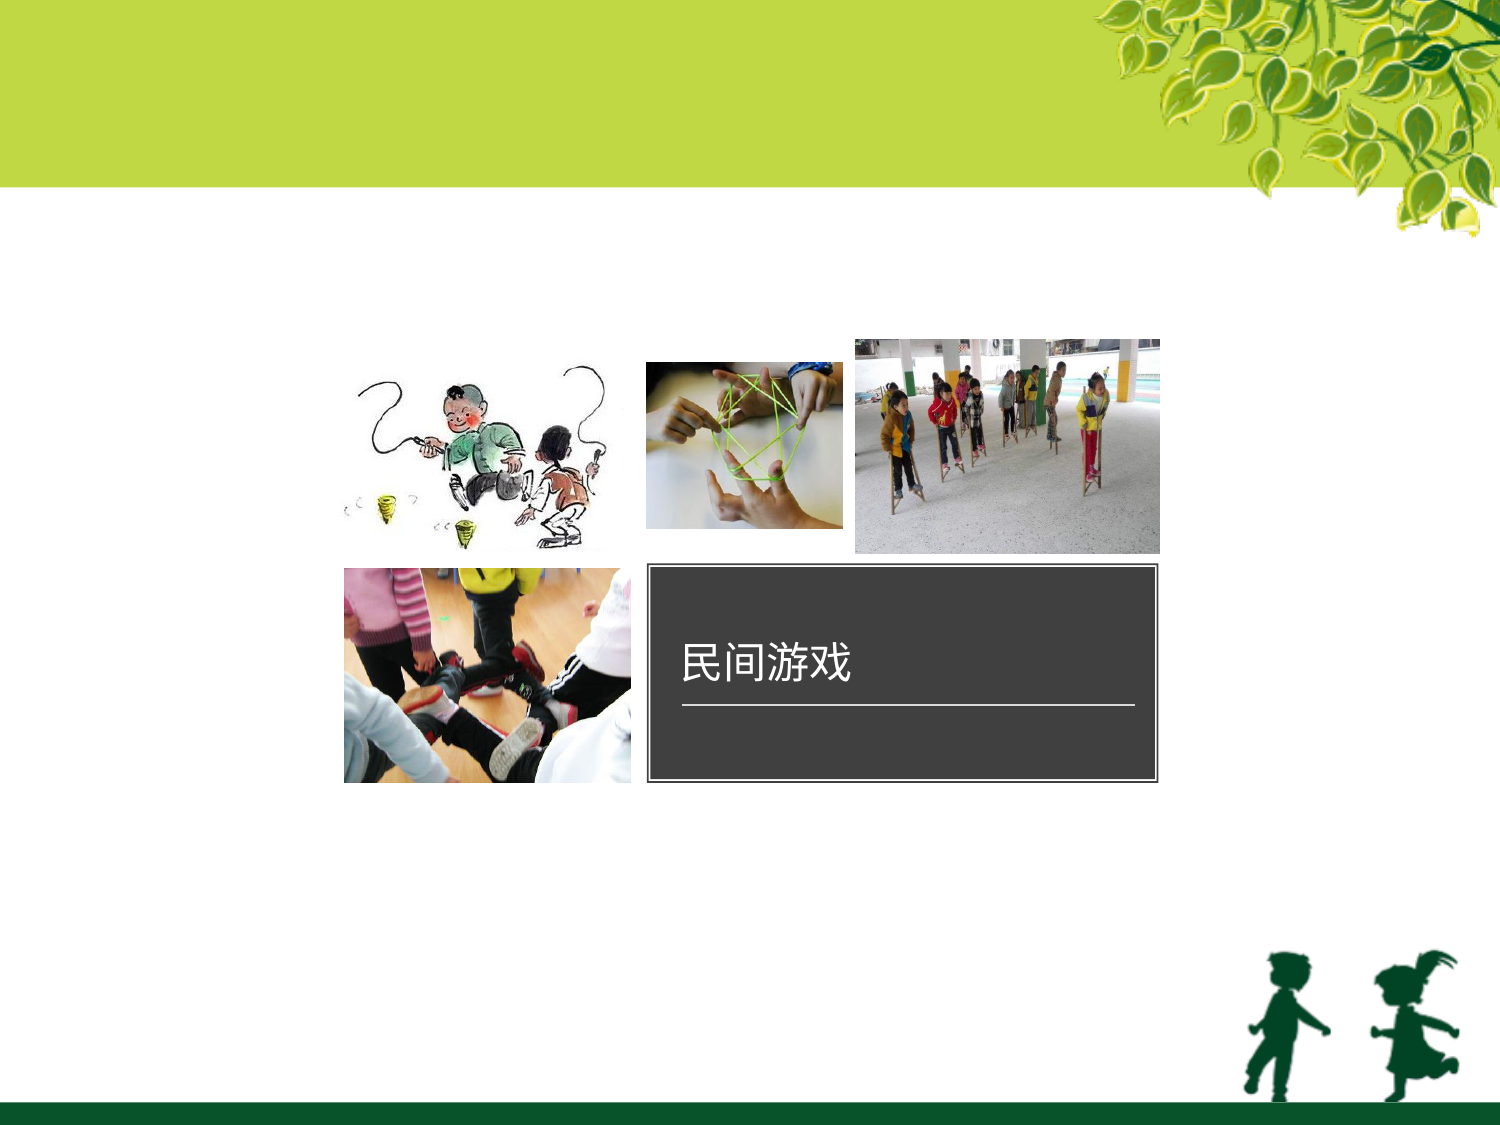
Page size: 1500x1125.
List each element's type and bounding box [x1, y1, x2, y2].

picture [1222, 910, 1461, 1102]
text_box [317, 318, 1183, 807]
picture [1015, 0, 1500, 328]
